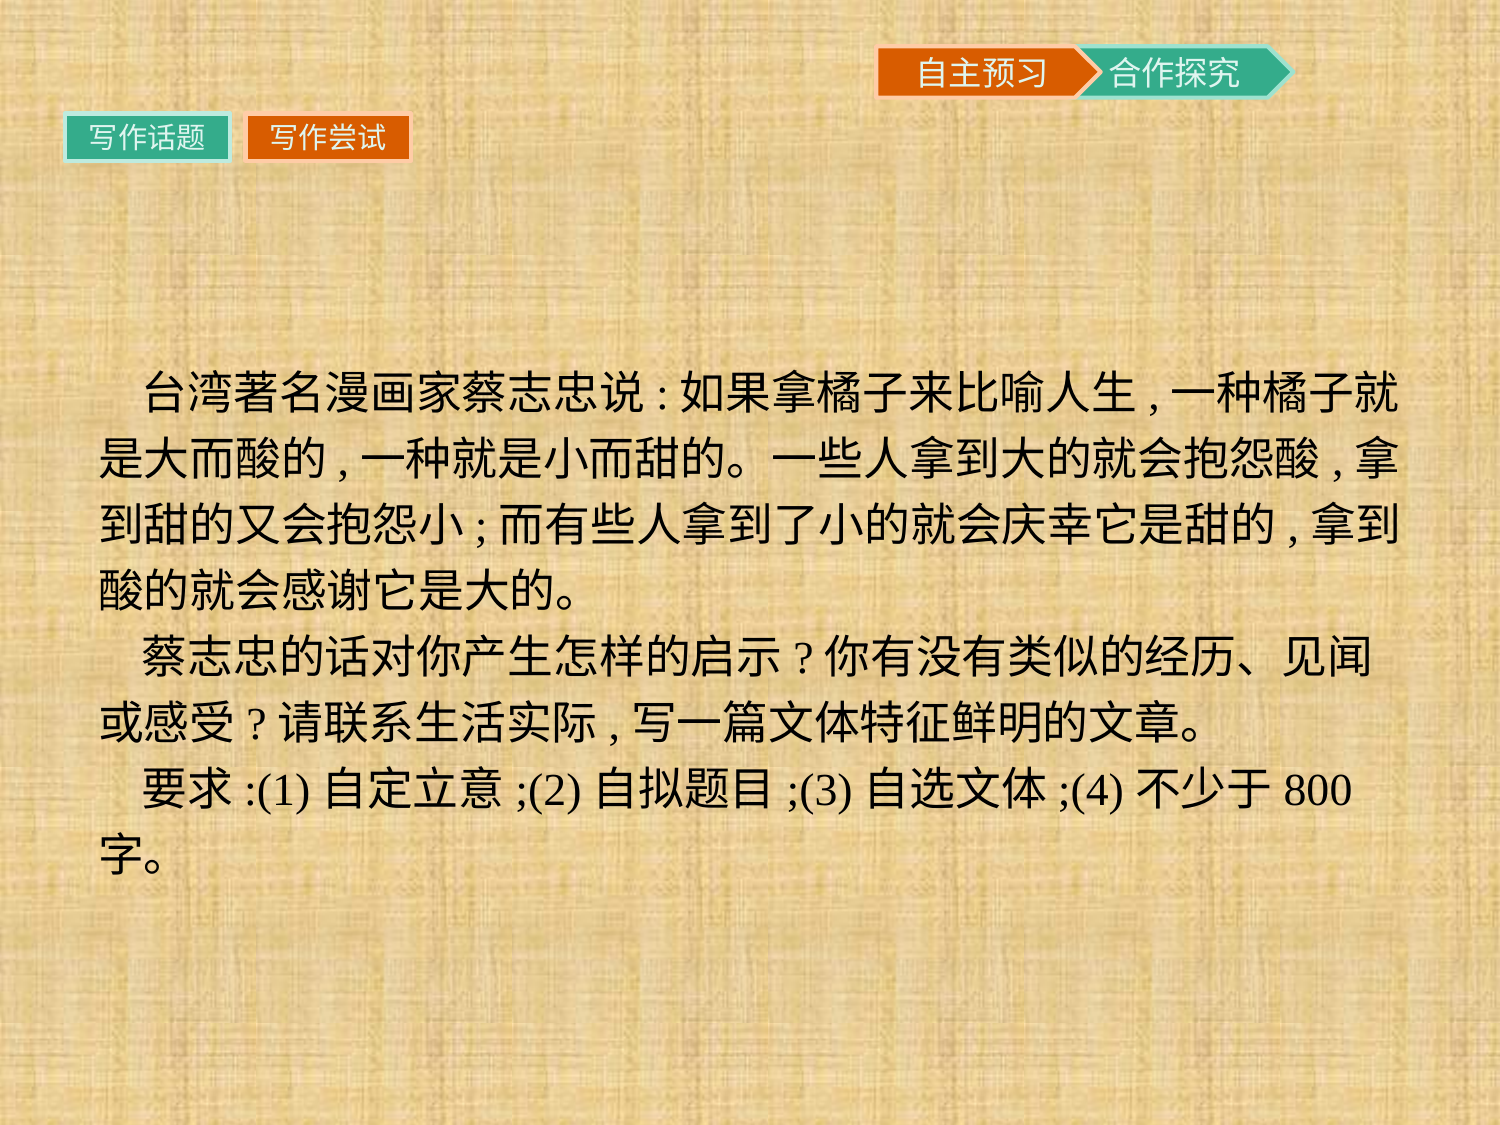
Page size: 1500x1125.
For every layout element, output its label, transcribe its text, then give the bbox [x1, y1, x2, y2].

picture [0, 0, 1500, 1125]
text_box 写作尝试 [243, 111, 413, 163]
text_box 写作话题 [63, 111, 232, 163]
text_box 台湾著名漫画家蔡志忠说:如果拿橘子来比喻人生,一种橘子就是大而酸的,一种就是小而甜的。一些人拿到大的就会抱怨酸,拿到甜的又会抱怨小;而有些人拿到了小的就会庆幸它是甜的,拿到酸的就会感谢它是大的。 蔡志忠的话对你产生怎样的启示?你有没有类似的经历、见闻或感受?请联系生活实际,写一篇文体特征鲜明的文章。 要求:(1)自定立意;(2)自拟题目;(3)自选文体;(4)不少于800字。 [83, 345, 1417, 889]
